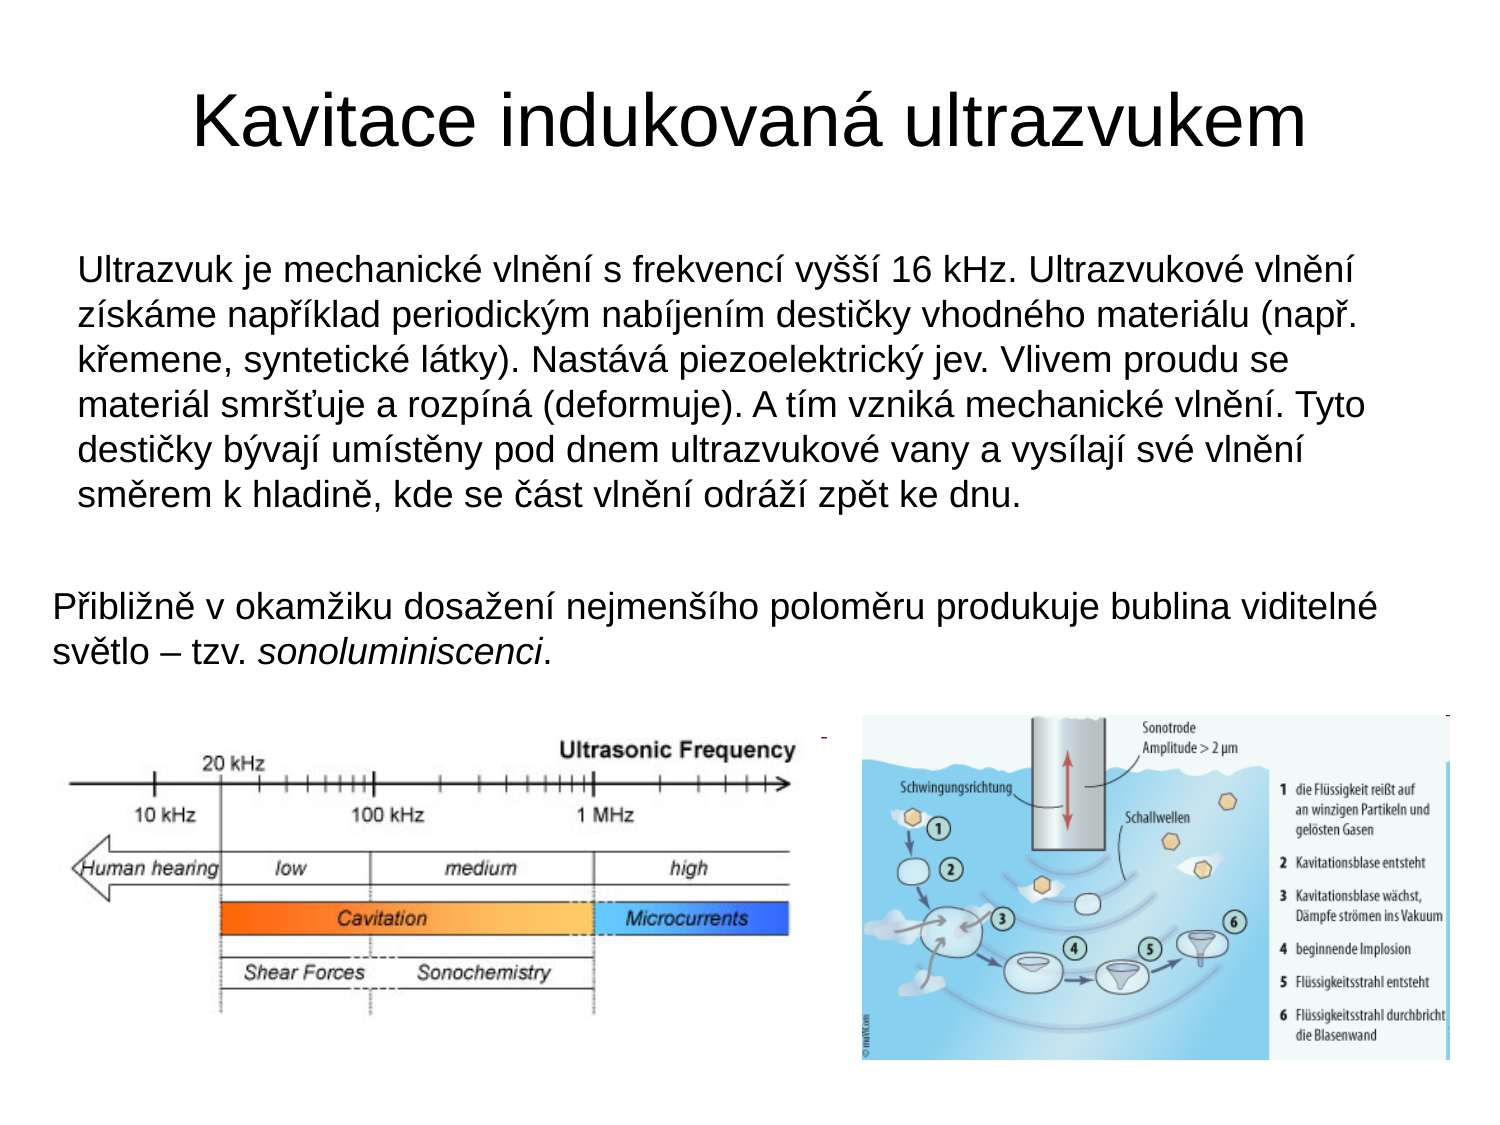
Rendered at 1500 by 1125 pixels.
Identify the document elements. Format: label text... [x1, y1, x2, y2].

picture [49, 737, 827, 1021]
text_box Přibližně v okamžiku dosažení nejmenšího poloměru produkuje bublina viditelné světlo – tzv. sonoluminiscenci. [37, 574, 1463, 680]
title Kavitace indukovaná ultrazvukem [75, 45, 1425, 188]
picture [862, 715, 1450, 1060]
text_box Ultrazvuk je mechanické vlnění s frekvencí vyšší 16 kHz. Ultrazvukové vlnění získáme například periodickým nabíjením destičky vhodného materiálu (např. křemene, syntetické látky). Nastává piezoelektrický jev. Vlivem proudu se materiál smršťuje a rozpíná (deformuje). A tím vzniká mechanické vlnění. Tyto destičky bývají umístěny pod dnem ultrazvukové vany a vysílají své vlnění směrem k hladině, kde se část vlnění odráží zpět ke dnu. [62, 237, 1438, 523]
